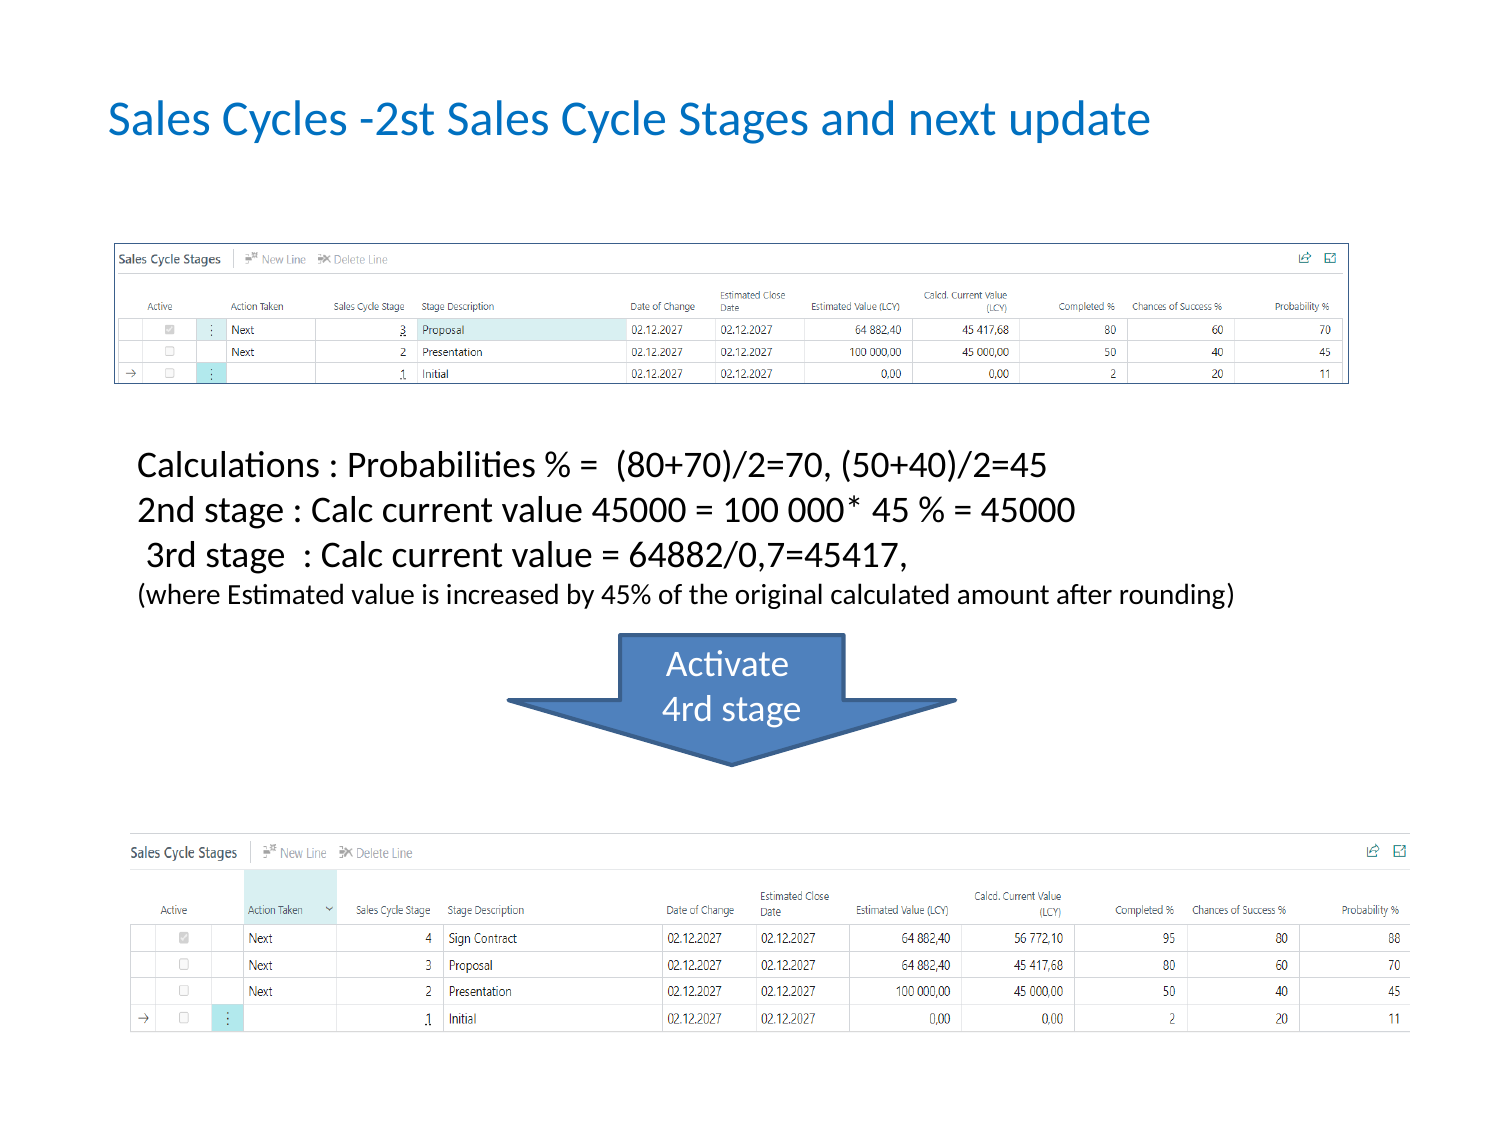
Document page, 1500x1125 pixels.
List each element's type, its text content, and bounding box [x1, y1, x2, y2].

picture [114, 243, 1350, 384]
text_box Calculations : Probabilities % = (80+70)/2=70, (50+40)/2=45 2nd stage : Calc current value 45000 = 100 000* 45 % = 45000 3rd stage : Calc current value = 64882/0,7=45417, (where Estimated value is increased by 45% of the original calculated amount after rounding) [122, 432, 1257, 698]
text_box Sales Cycles -2st Sales Cycle Stages and next update [93, 78, 1168, 153]
picture [121, 822, 1410, 1034]
text_box Activate 4rd stage [506, 633, 958, 768]
